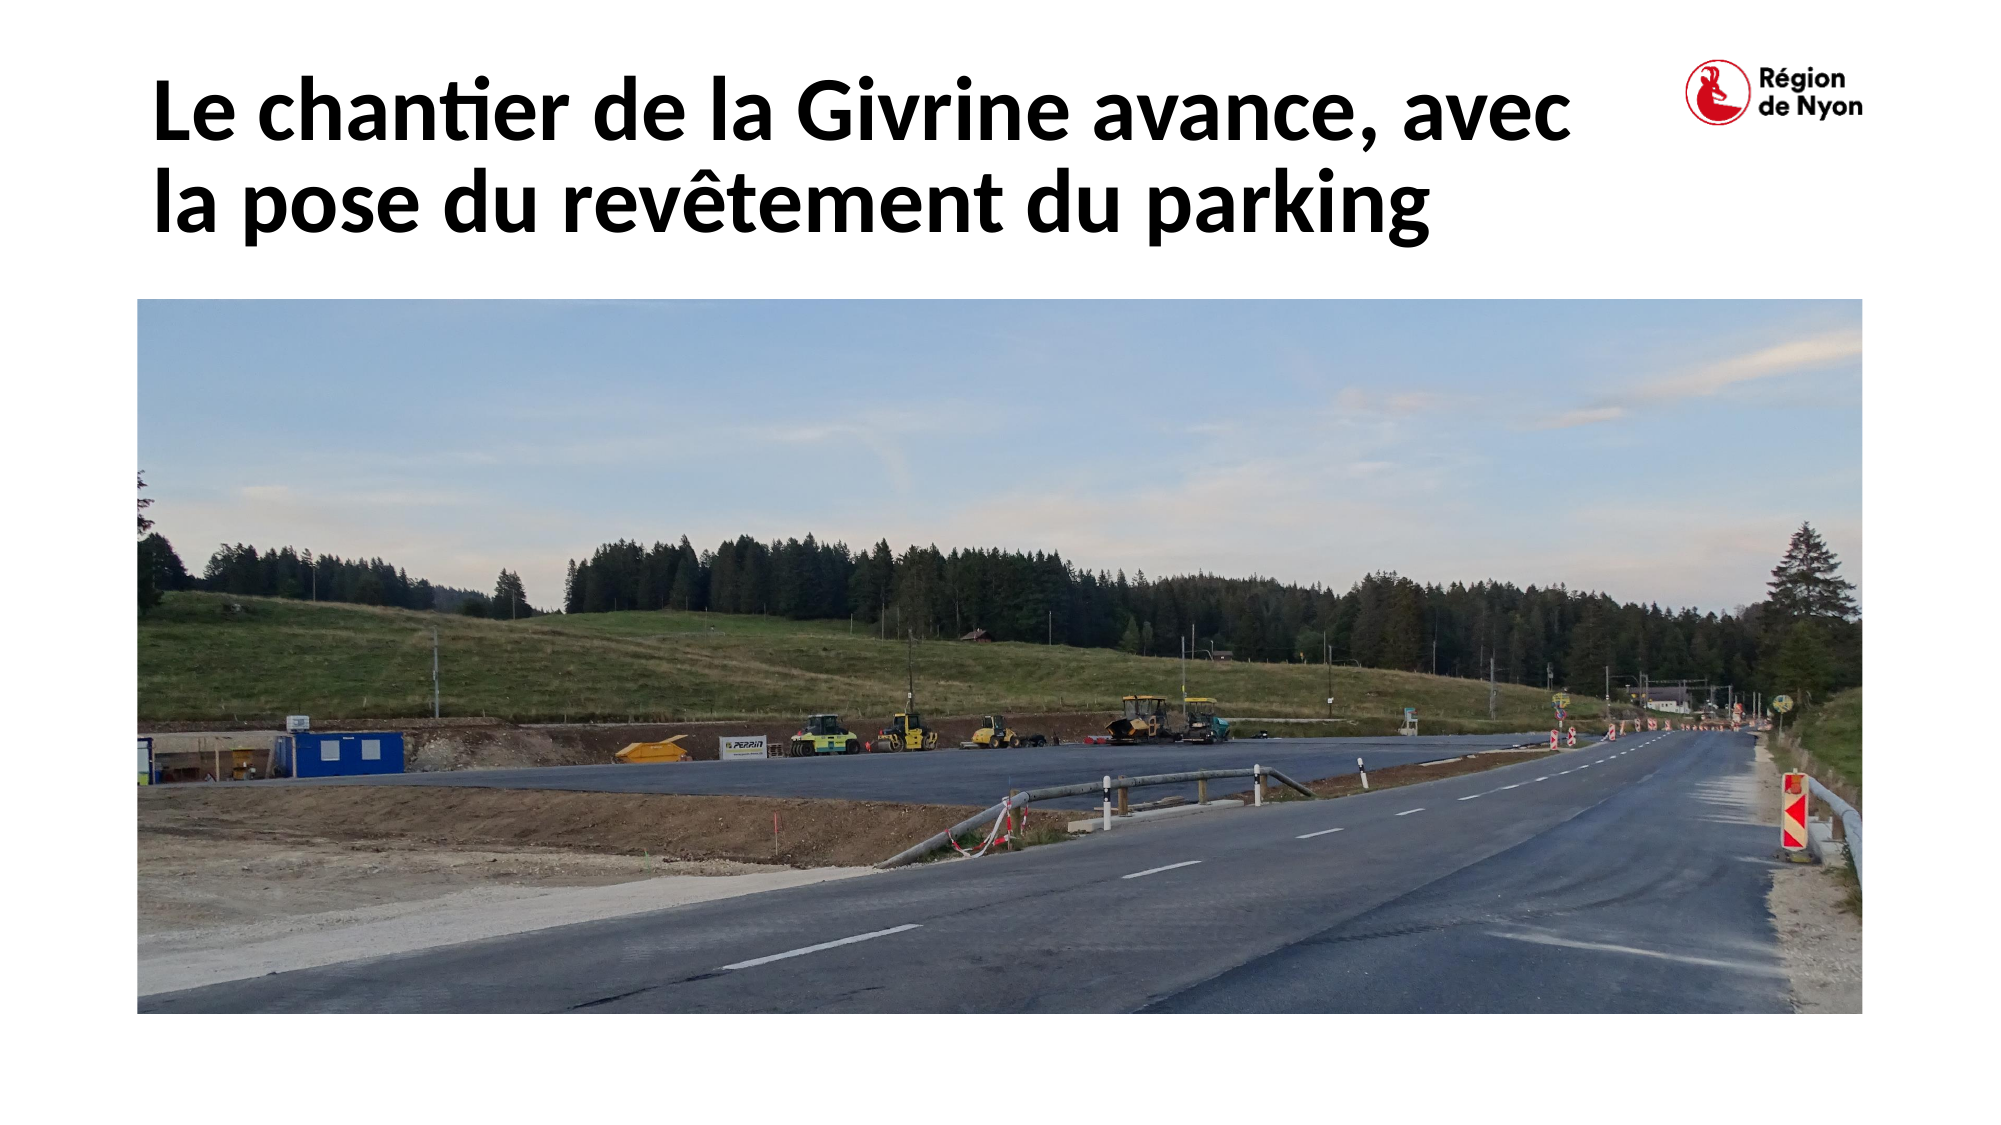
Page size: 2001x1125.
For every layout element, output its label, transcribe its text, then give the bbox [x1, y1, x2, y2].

title Le chantier de la Givrine avance, avec la pose du revêtement du parking [137, 59, 1614, 278]
picture [1685, 59, 1863, 126]
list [137, 299, 1863, 1014]
